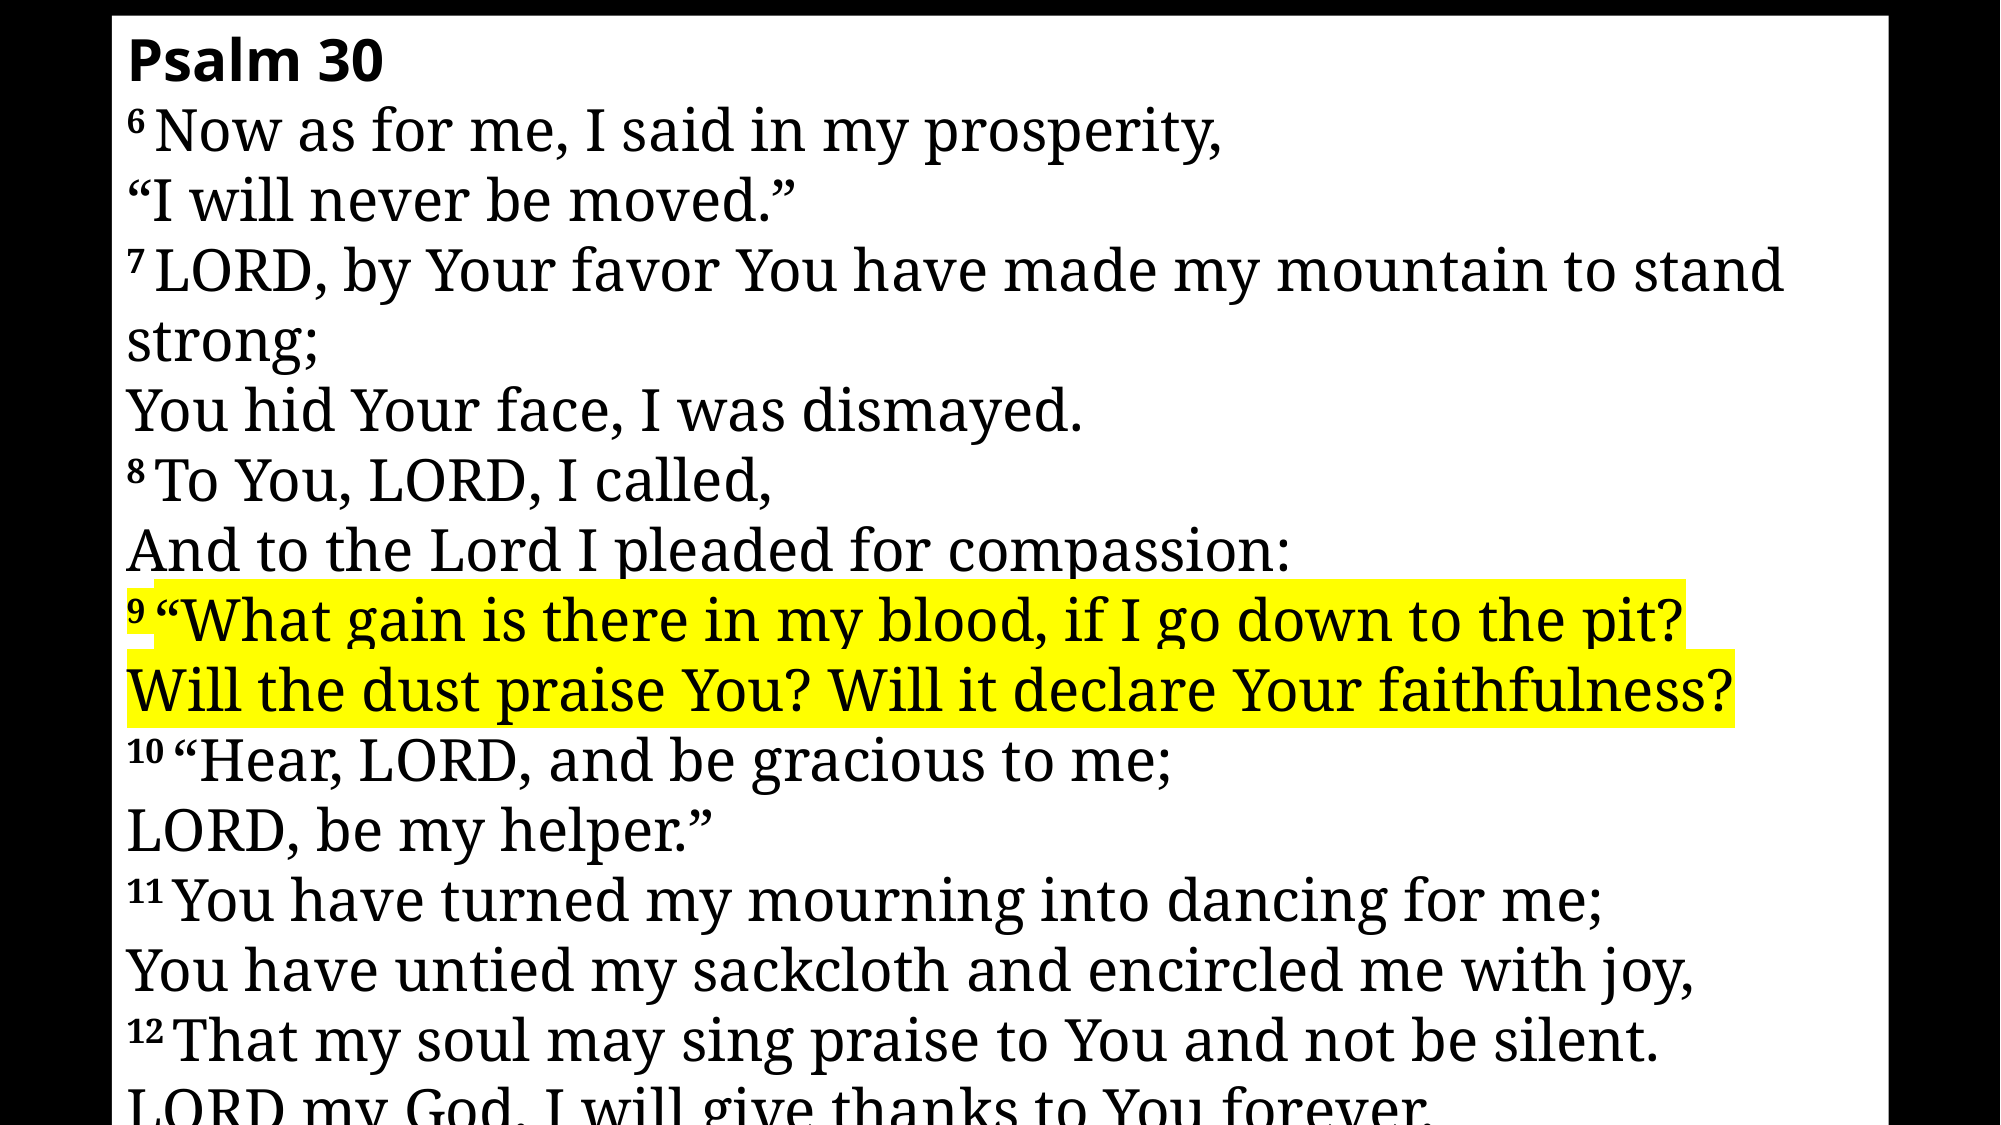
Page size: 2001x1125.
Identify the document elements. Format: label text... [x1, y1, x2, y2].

text_box Psalm 30 6 Now as for me, I said in my prosperity, “I will never be moved.” 7 Lord, by Your favor You have made my mountain to stand strong; You hid Your face, I was dismayed. 8 To You, Lord, I called, And to the Lord I pleaded for compassion: 9 “What gain is there in my blood, if I go down to the pit? Will the dust praise You? Will it declare Your faithfulness? 10 “Hear, Lord, and be gracious to me; Lord, be my helper.” 11 You have turned my mourning into dancing for me; You have untied my sackcloth and encircled me with joy, 12 That my soul may sing praise to You and not be silent. Lord my God, I will give thanks to You forever. [111, 15, 1889, 1125]
